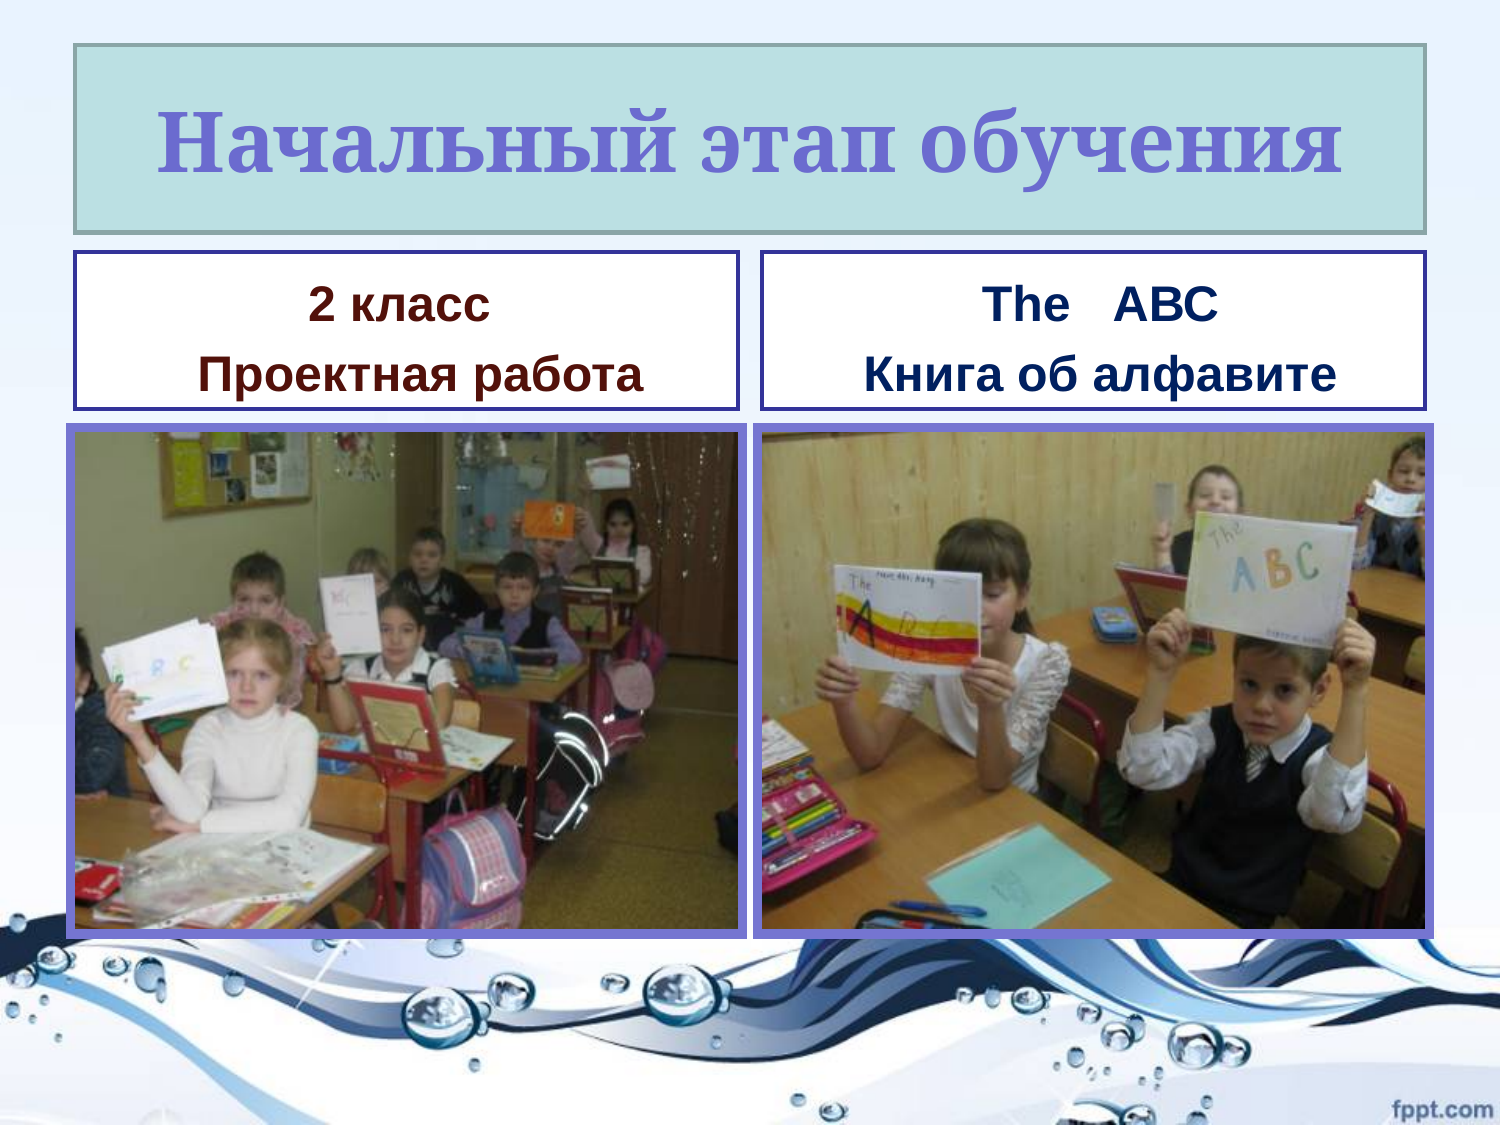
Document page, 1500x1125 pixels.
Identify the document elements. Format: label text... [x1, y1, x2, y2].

list The АВС Книга об алфавите [760, 250, 1427, 411]
list 2 класс Проектная работа [73, 250, 740, 411]
title Начальный этап обучения [73, 43, 1427, 235]
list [74, 431, 738, 930]
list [761, 431, 1425, 930]
picture [0, 0, 1500, 1125]
